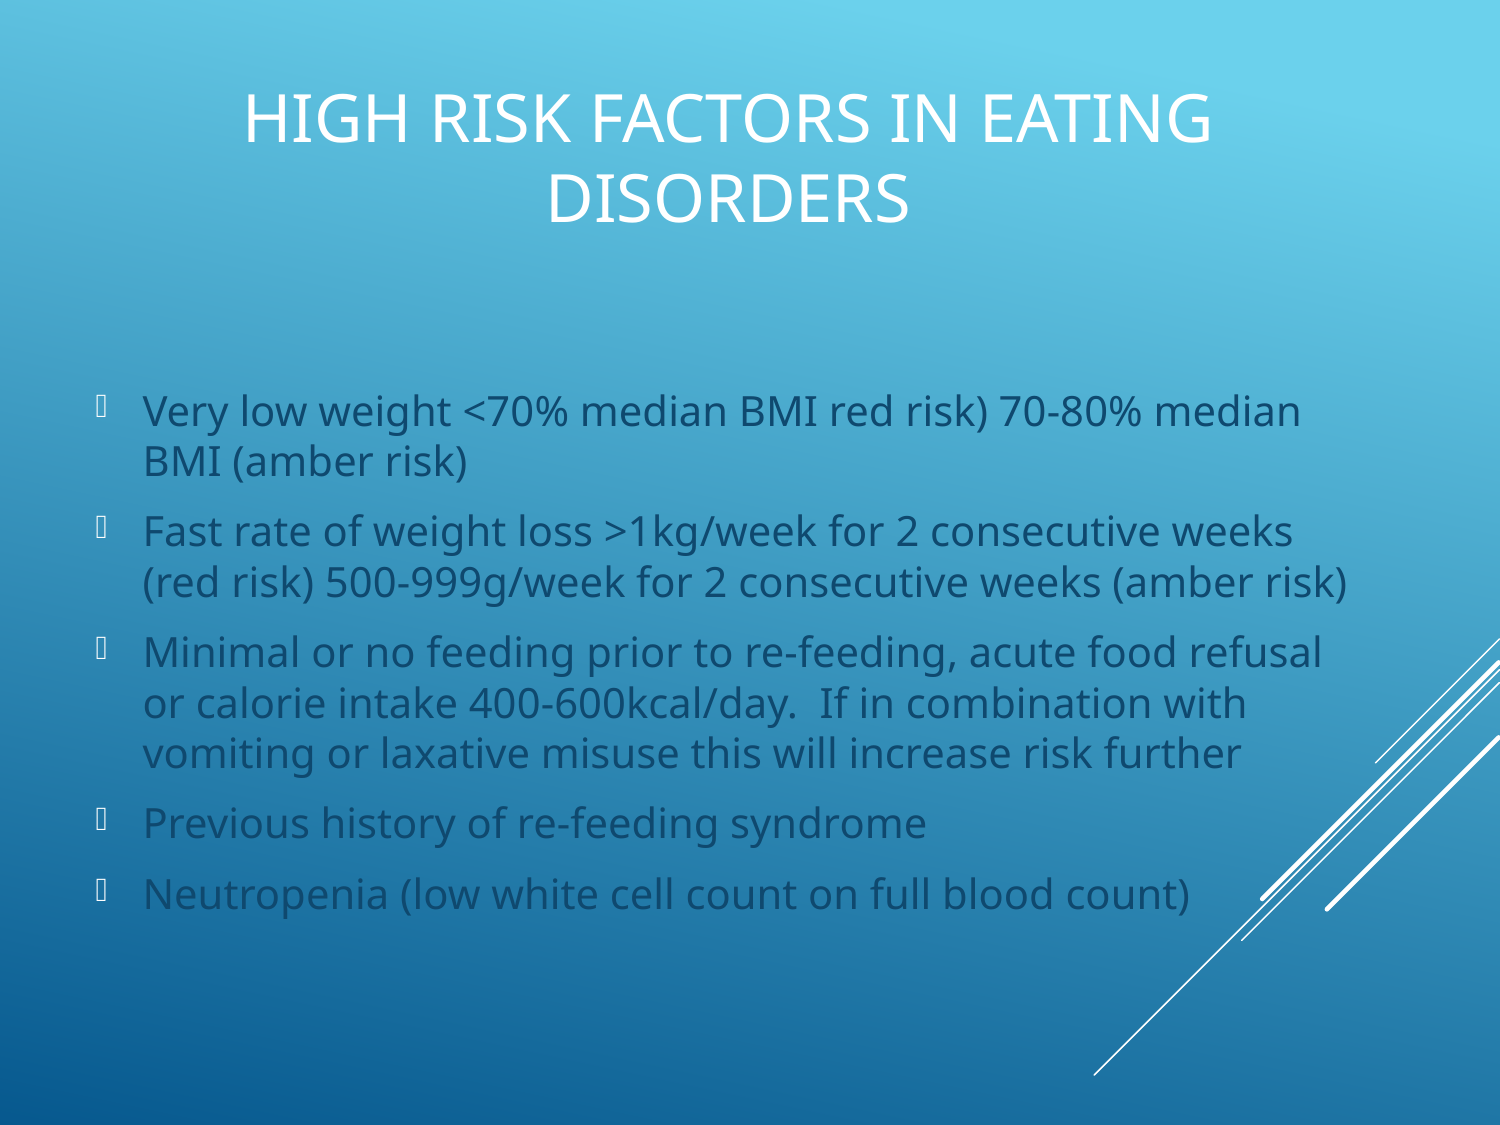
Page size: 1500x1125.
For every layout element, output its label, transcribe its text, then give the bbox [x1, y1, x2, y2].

title High risk factors in eating disorders [190, 30, 1266, 279]
list Very low weight <70% median BMI red risk) 70-80% median BMI (amber risk) Fast rate of weight loss >1kg/week for 2 consecutive weeks (red risk) 500-999g/week for 2 consecutive weeks (amber risk) Minimal or no feeding prior to re-feeding, acute food refusal or calorie intake 400-600kcal/day. If in combination with vomiting or laxative misuse this will increase risk further Previous history of re-feeding syndrome Neutropenia (low white cell count on full blood count) [80, 279, 1376, 1094]
